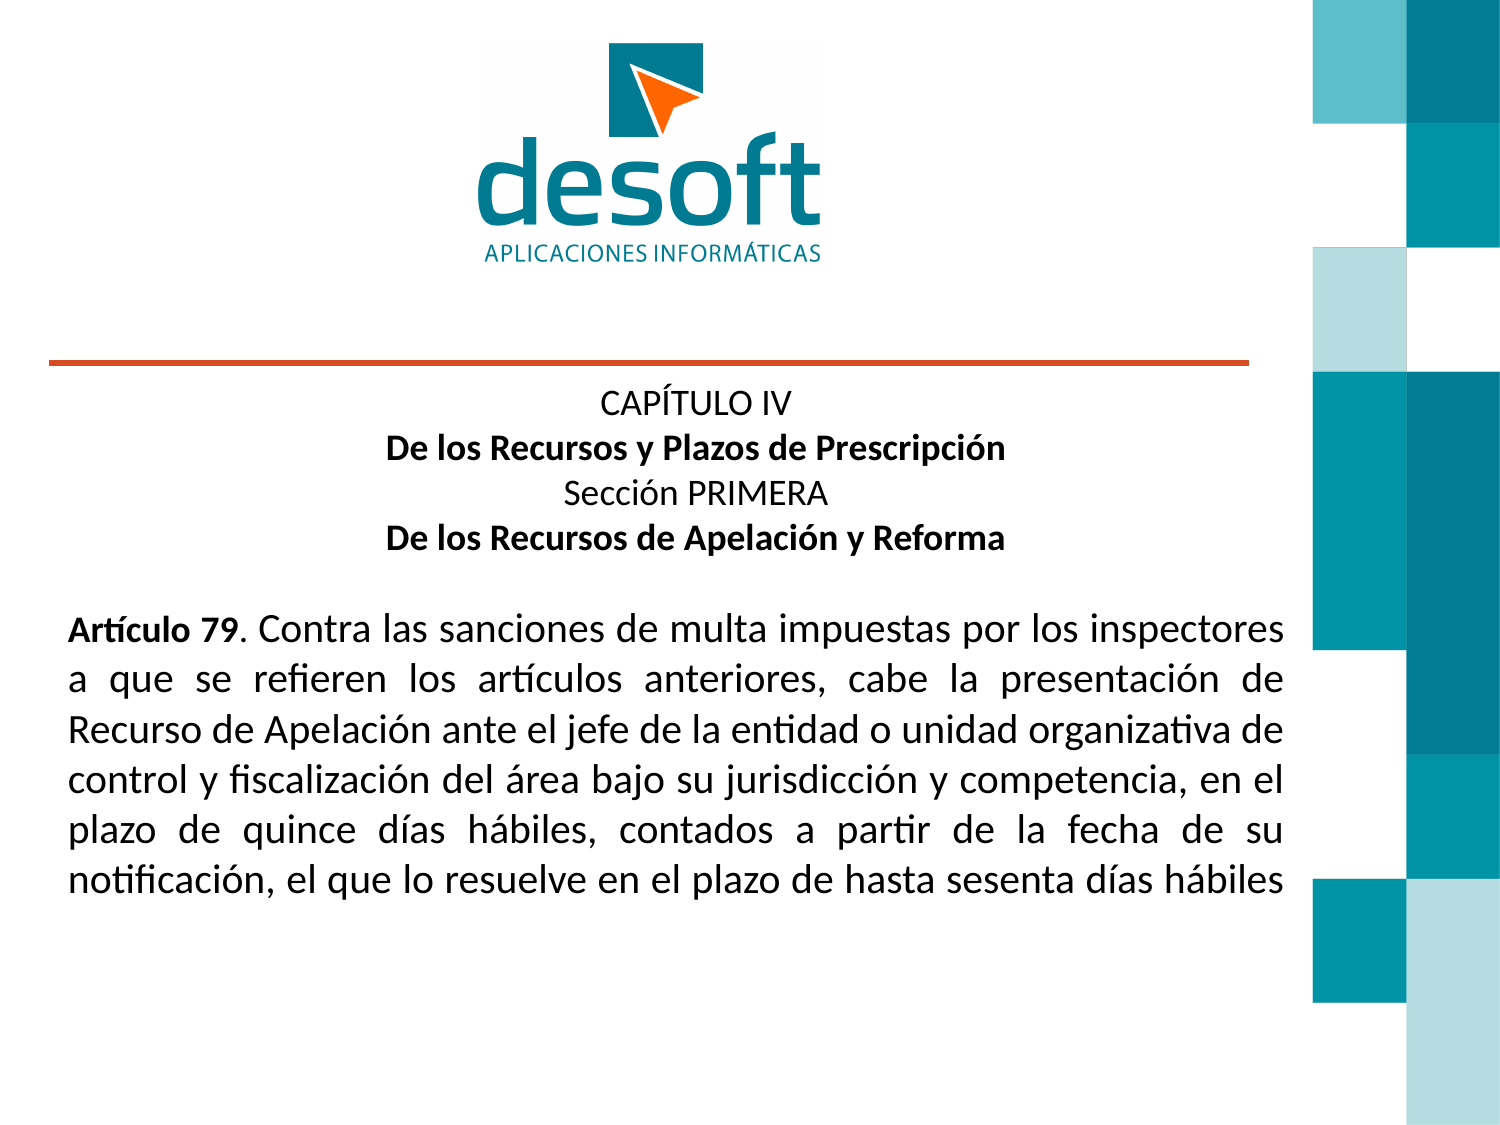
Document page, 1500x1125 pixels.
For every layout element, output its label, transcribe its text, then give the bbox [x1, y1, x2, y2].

picture [478, 43, 820, 262]
picture [1312, 0, 1500, 1125]
text_box CAPÍTULO IV De los Recursos y Plazos de Prescripción Sección PRIMERA De los Recursos de Apelación y Reforma [80, 370, 1312, 656]
text_box Artículo 79. Contra las sanciones de multa impuestas por los inspectores a que se refieren los artículos anteriores, cabe la presentación de Recurso de Apelación ante el jefe de la entidad o unidad organizativa de control y fiscalización del área bajo su jurisdicción y competencia, en el plazo de quince días hábiles, contados a partir de la fecha de su notificación, el que lo resuelve en el plazo de hasta sesenta días hábiles [53, 593, 1300, 999]
